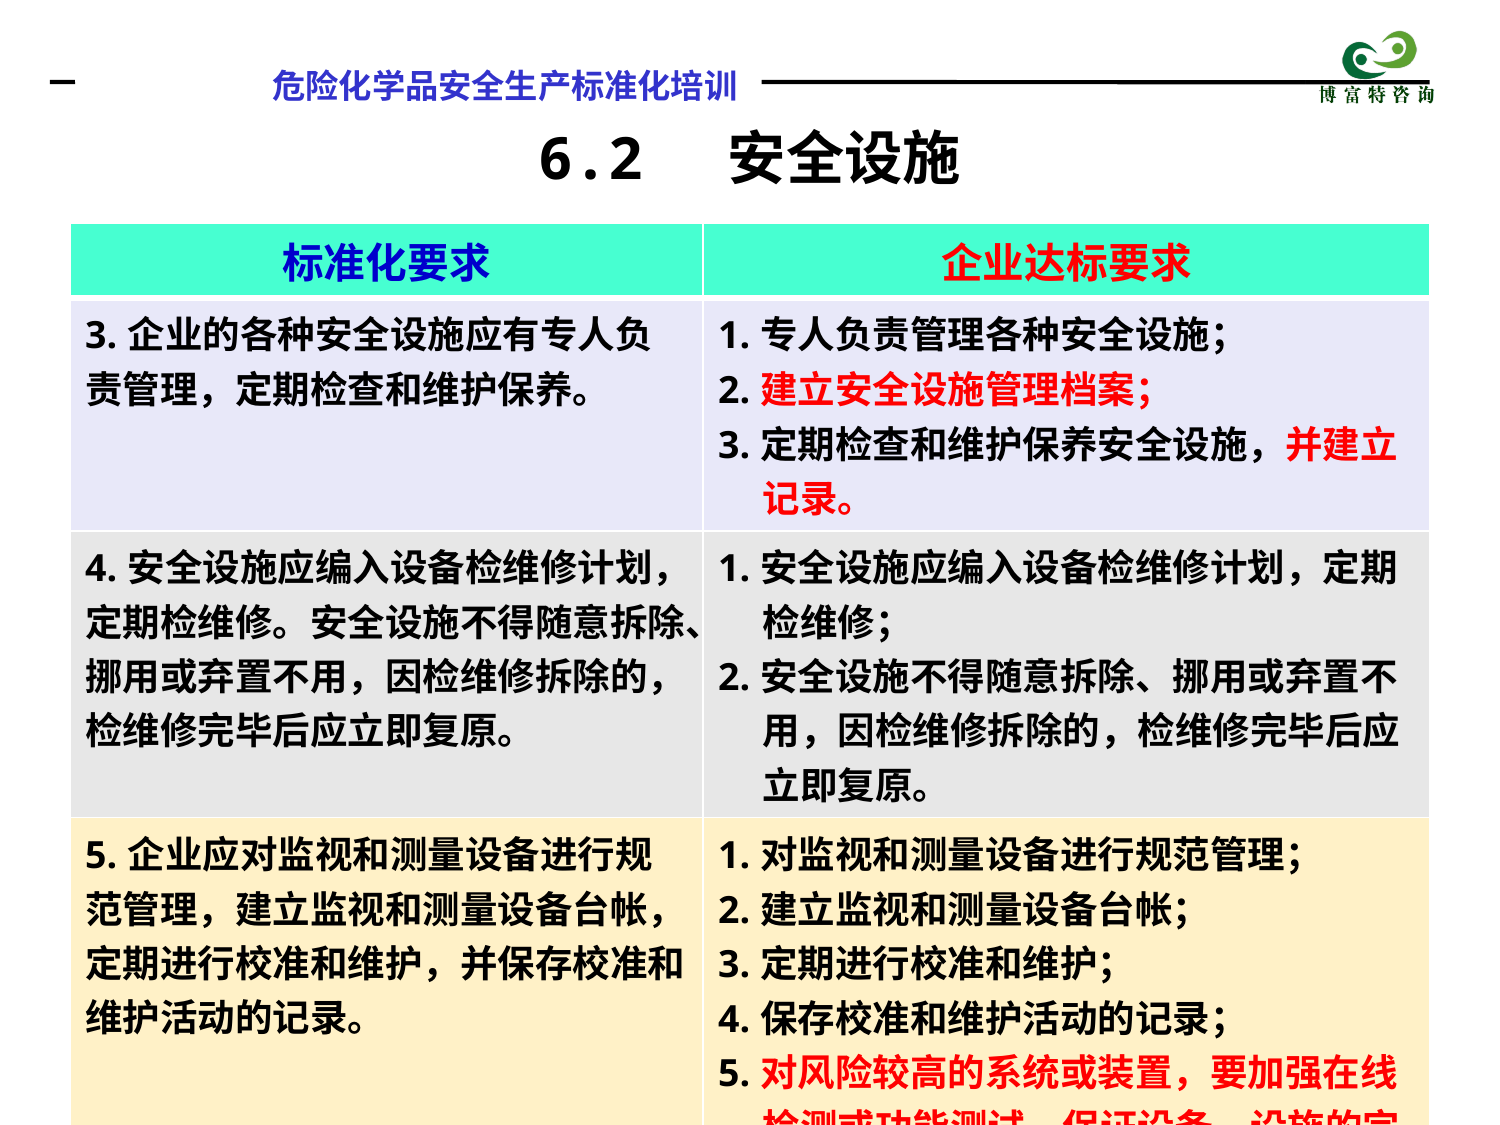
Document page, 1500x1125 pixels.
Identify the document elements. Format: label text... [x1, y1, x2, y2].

table_cell 4.安全设施应编入设备检维修计划，定期检维修。安全设施不得随意拆除、挪用或弃置不用，因检维修拆除的，检维修完毕后应立即复原。 [71, 532, 702, 817]
picture [1305, 30, 1453, 106]
table_cell 1.对监视和测量设备进行规范管理； 2.建立监视和测量设备台帐； 3.定期进行校准和维护； 4.保存校准和维护活动的记录； 5.对风险较高的系统或装置，要加强在线检测或功能测试，保证设备、设施的完整性。 [704, 818, 1429, 1125]
table_cell 1.安全设施应编入设备检维修计划，定期检维修； 2.安全设施不得随意拆除、挪用或弃置不用，因检维修拆除的，检维修完毕后应立即复原。 [704, 532, 1429, 817]
table_cell 1.专人负责管理各种安全设施； 2.建立安全设施管理档案； 3.定期检查和维护保养安全设施，并建立记录。 [704, 301, 1429, 530]
table_cell 3.企业的各种安全设施应有专人负责管理，定期检查和维护保养。 [71, 301, 702, 530]
table_header 企业达标要求 [704, 224, 1429, 295]
table_cell 5.企业应对监视和测量设备进行规范管理，建立监视和测量设备台帐，定期进行校准和维护，并保存校准和维护活动的记录。 [71, 818, 702, 1125]
table_header 标准化要求 [71, 224, 702, 295]
list 6.2 安全设施 [0, 113, 1500, 197]
